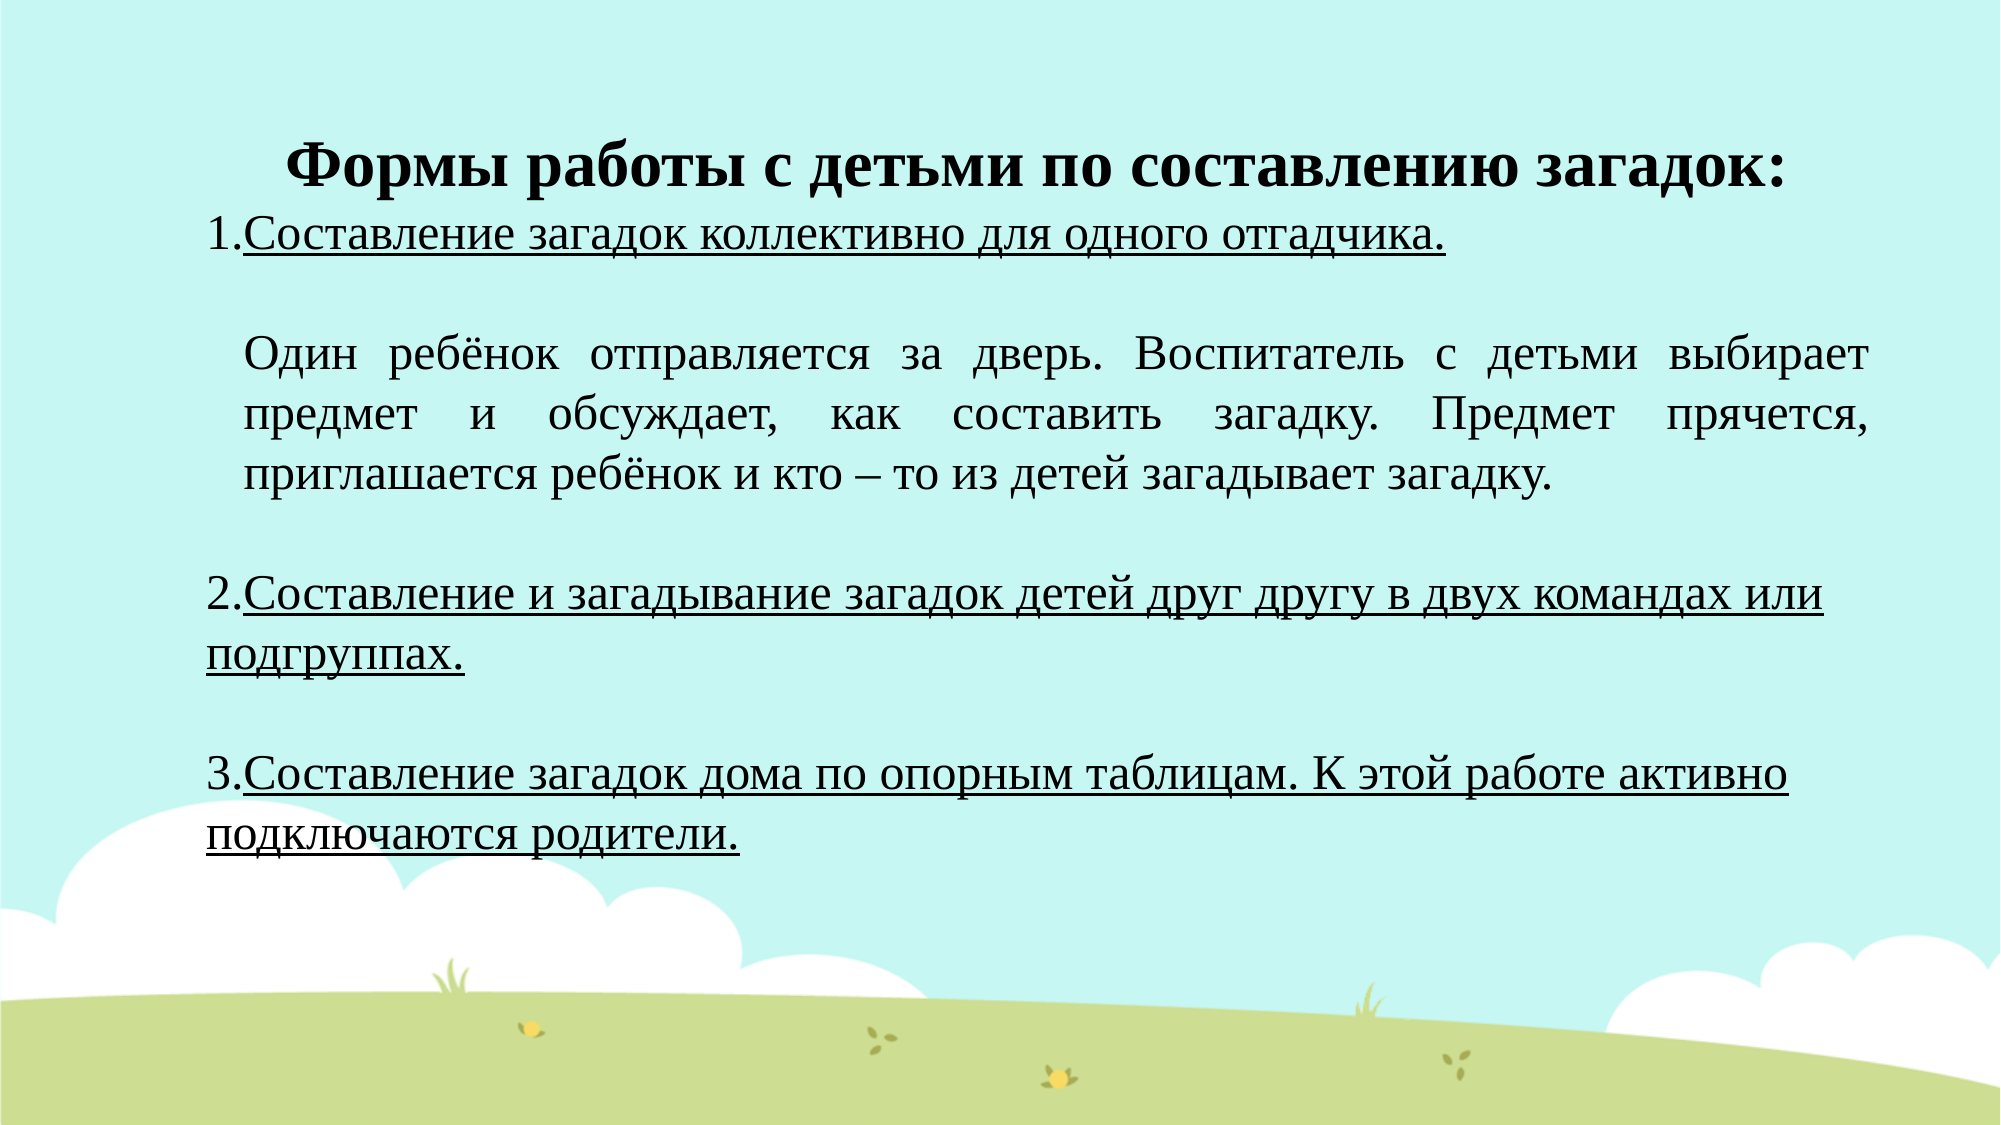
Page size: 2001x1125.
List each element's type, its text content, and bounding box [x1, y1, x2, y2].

text_box Формы работы с детьми по составлению загадок: Составление загадок коллективно для одного отгадчика. Один ребёнок отправляется за дверь. Воспитатель с детьми выбирает предмет и обсуждает, как составить загадку. Предмет прячется, приглашается ребёнок и кто – то из детей загадывает загадку. Составление и загадывание загадок детей друг другу в двух командах или подгруппах. Составление загадок дома по опорным таблицам. К этой работе активно подключаются родители. [191, 112, 1885, 868]
picture [0, 0, 2001, 1125]
